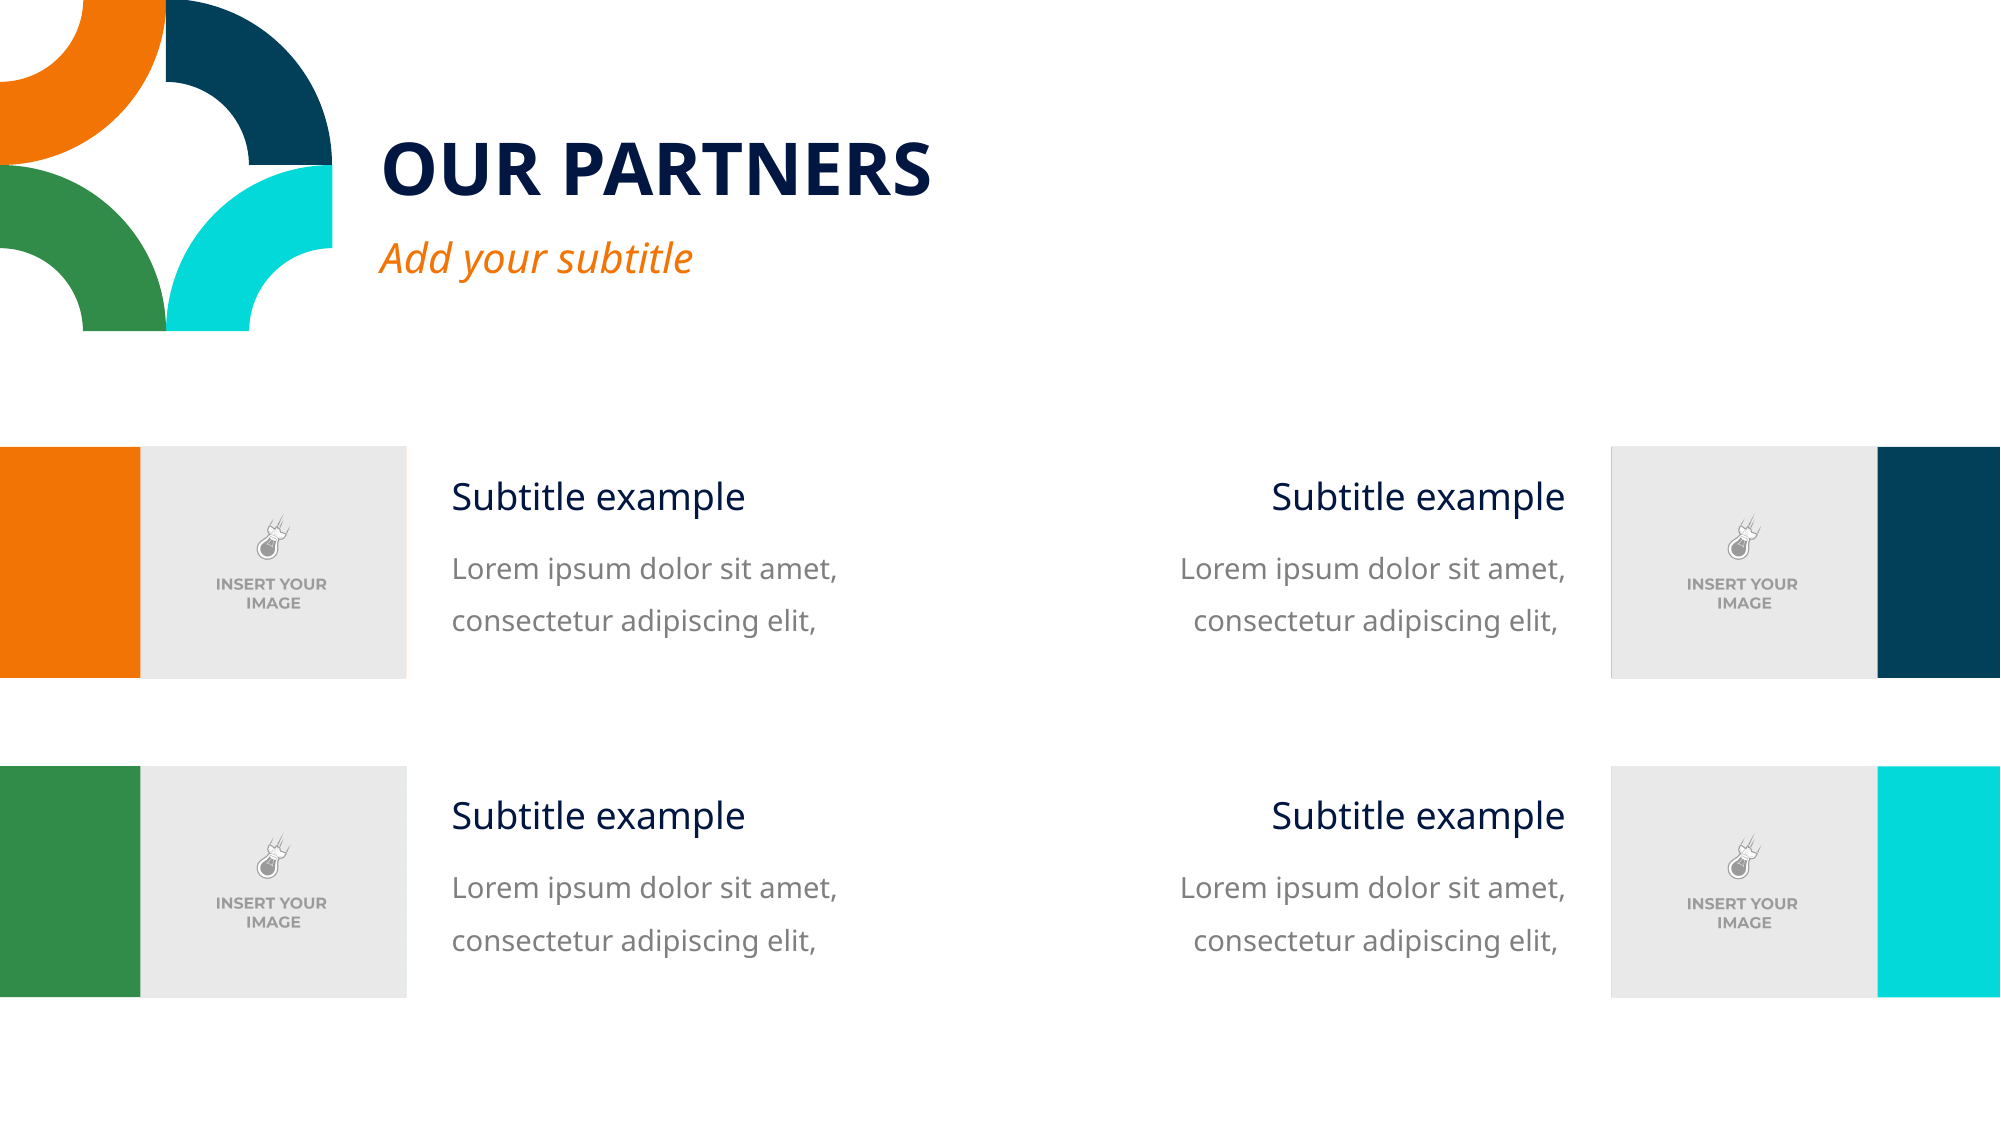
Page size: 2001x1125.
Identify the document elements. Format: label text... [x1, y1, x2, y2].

text_box [0, 766, 137, 998]
list Lorem ipsum dolor sit amet, consectetur adipiscing elit, [1017, 851, 1567, 1125]
list Subtitle example [1017, 797, 1567, 851]
picture [1611, 766, 1878, 998]
picture [139, 446, 407, 679]
picture [1611, 446, 1877, 679]
text_box [1879, 446, 2000, 678]
picture [139, 765, 407, 998]
list Add your subtitle [380, 237, 1219, 876]
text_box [0, 0, 333, 332]
list Lorem ipsum dolor sit amet, consectetur adipiscing elit, [1017, 532, 1567, 797]
list Subtitle example [451, 797, 1000, 851]
title OUR PARTNERS [380, 97, 1219, 237]
list Lorem ipsum dolor sit amet, consectetur adipiscing elit, [451, 851, 1000, 1125]
text_box [1880, 766, 2000, 998]
list Subtitle example [1017, 478, 1567, 532]
text_box [0, 446, 138, 678]
